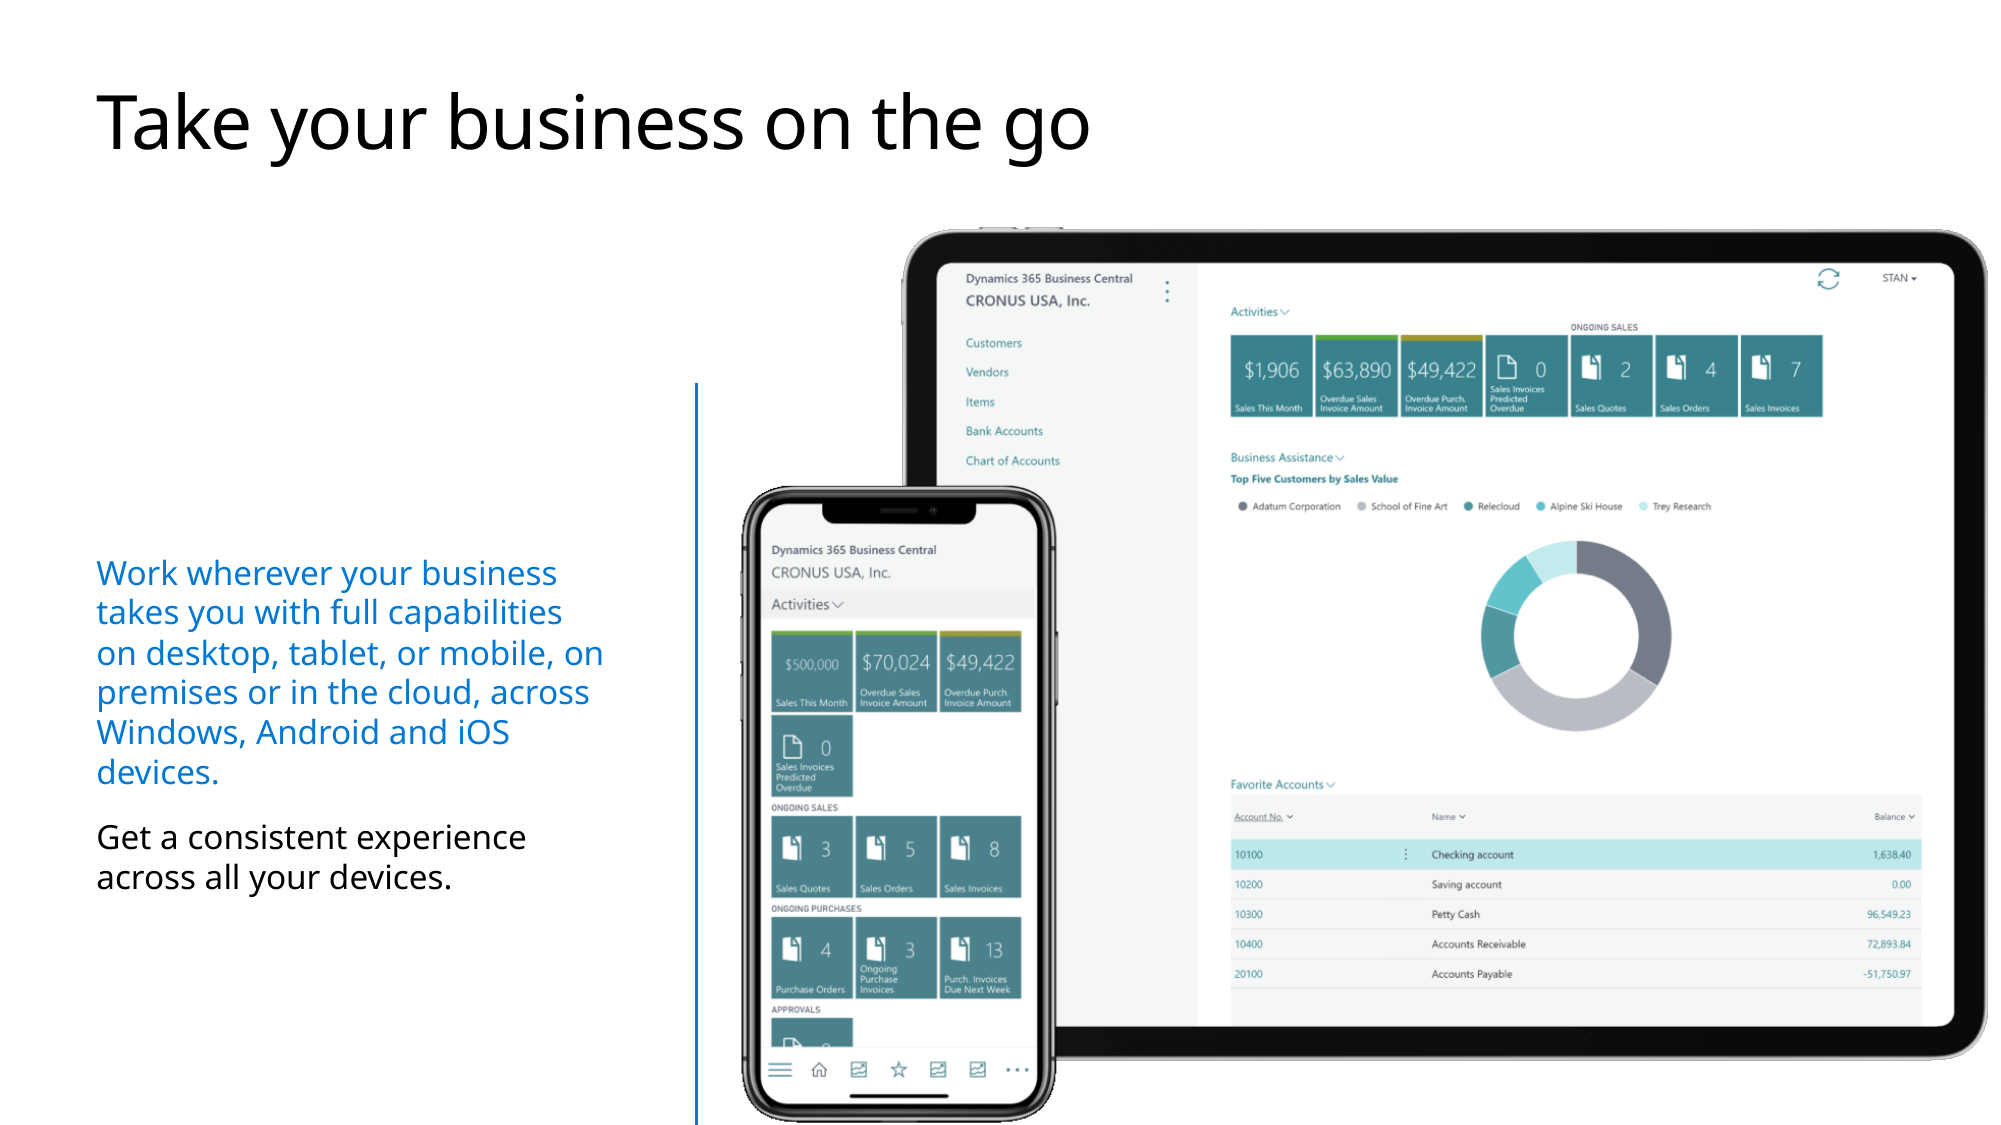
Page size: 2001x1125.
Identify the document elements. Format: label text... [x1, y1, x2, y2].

picture [549, 222, 2000, 1125]
text_box Work wherever your business takes you with full capabilities on desktop, tablet, or mobile, on premises or in the cloud, across Windows, Android and iOS devices. Get a consistent experience across all your devices. [96, 551, 549, 897]
title Take your business on the go [96, 75, 1904, 166]
